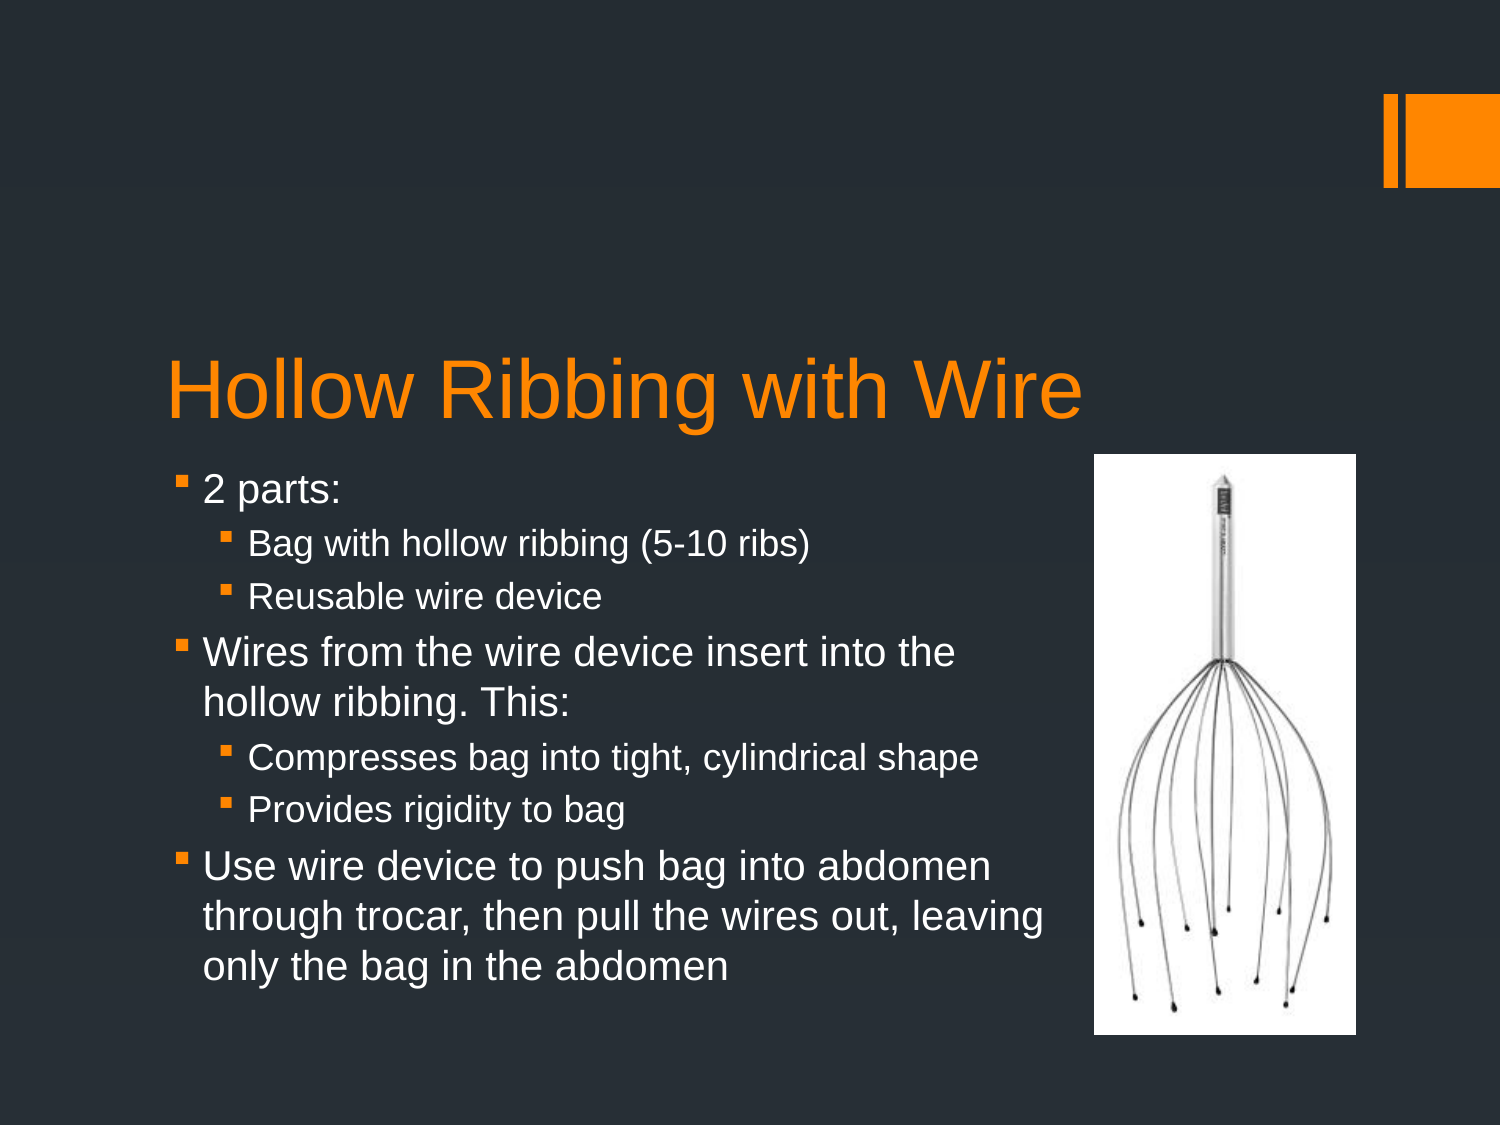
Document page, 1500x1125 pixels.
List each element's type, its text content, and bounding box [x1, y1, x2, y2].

title Hollow Ribbing with Wire [150, 253, 1350, 443]
list 2 parts: Bag with hollow ribbing (5-10 ribs) Reusable wire device Wires from the wire device insert into the hollow ribbing. This: Compresses bag into tight, cylindrical shape Provides rigidity to bag Use wire device to push bag into abdomen through trocar, then pull the wires out, leaving only the bag in the abdomen [150, 454, 1094, 1035]
picture [1094, 453, 1356, 1036]
